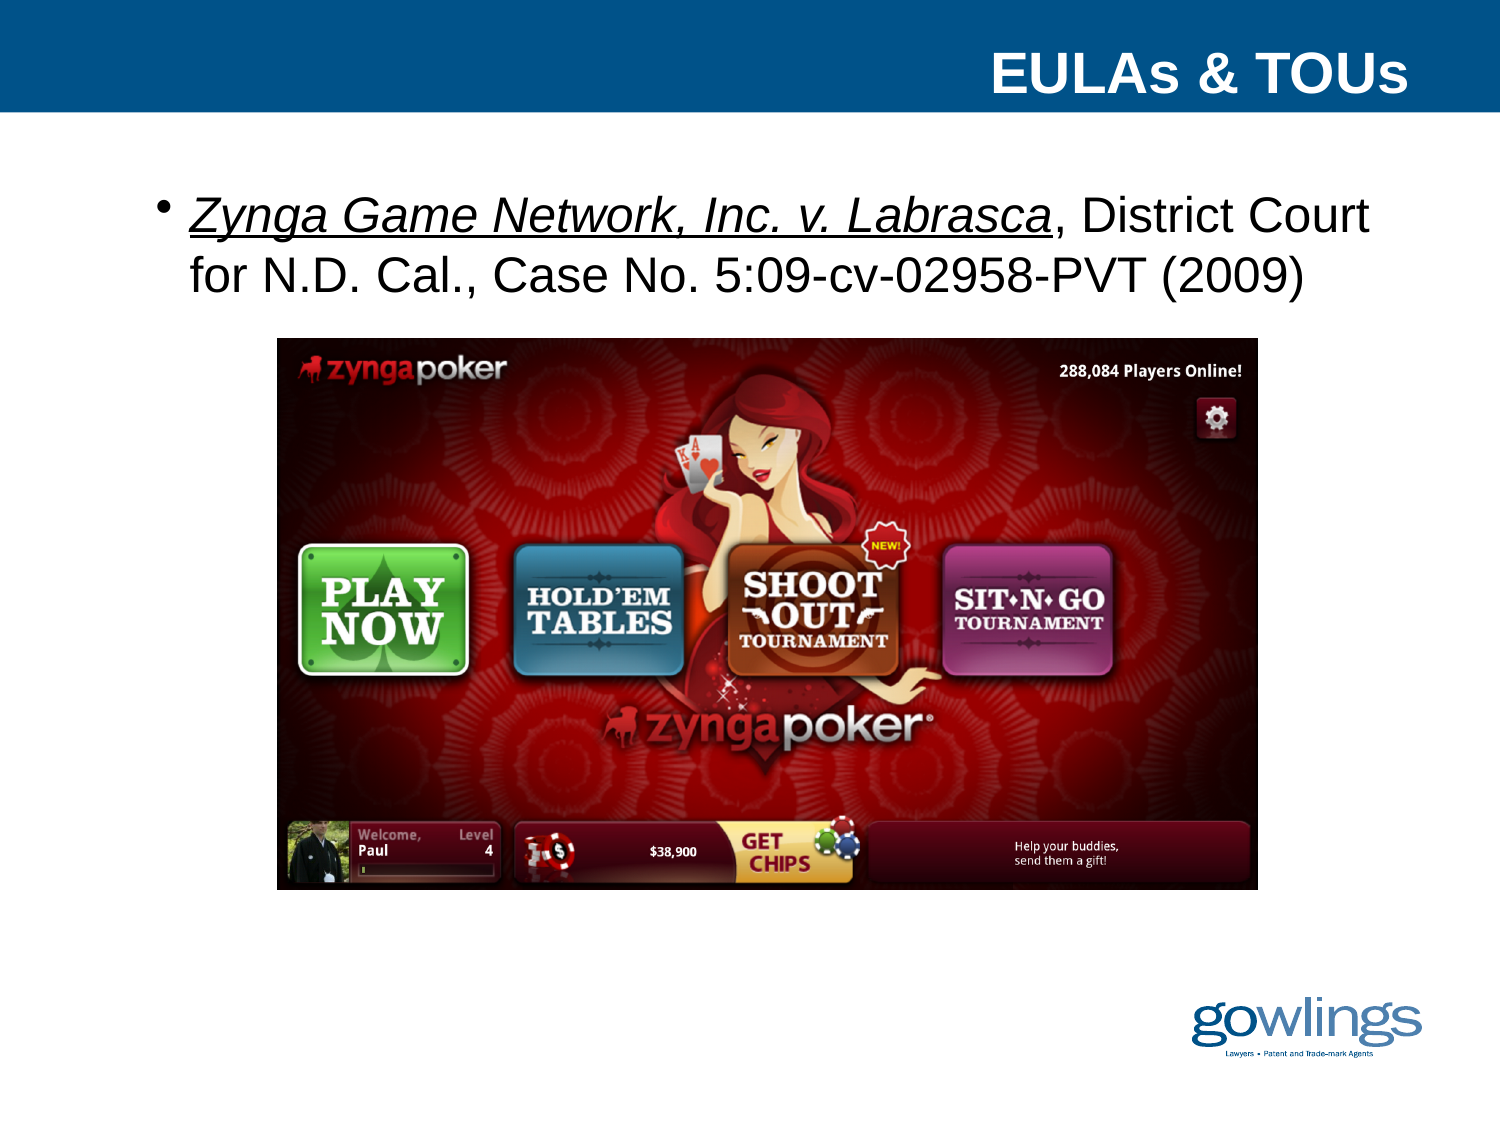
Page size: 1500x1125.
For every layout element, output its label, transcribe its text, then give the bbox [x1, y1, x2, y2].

title EULAs & TOUs [74, 24, 1426, 113]
picture [277, 337, 1259, 890]
list Zynga Game Network, Inc. v. Labrasca, District Court for N.D. Cal., Case No. 5:09-cv-02958-PVT (2009) [74, 174, 1426, 918]
